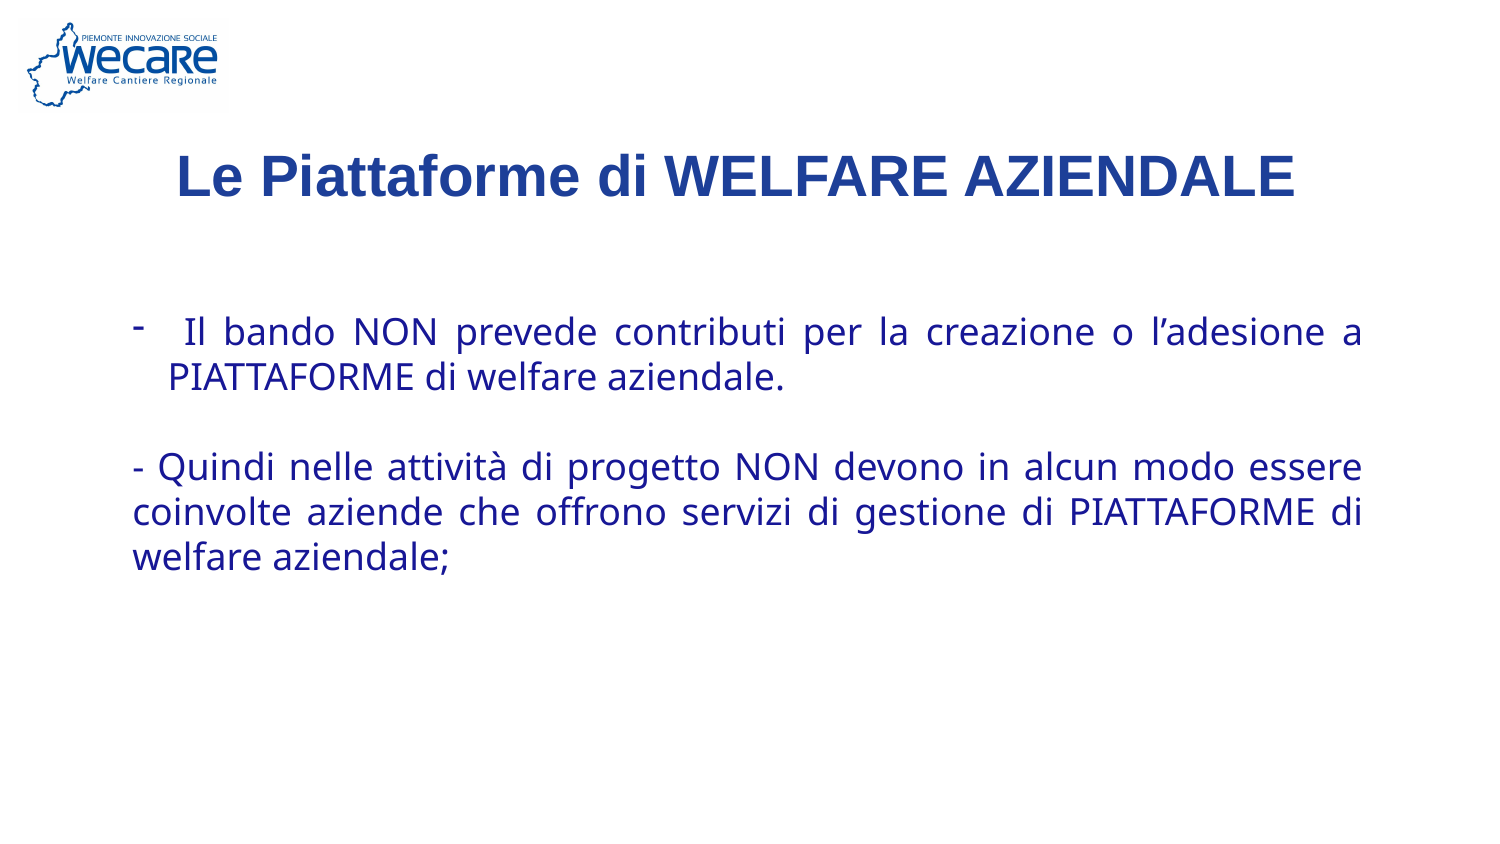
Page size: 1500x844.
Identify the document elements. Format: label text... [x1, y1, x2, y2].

text_box Le Piattaforme di WELFARE AZIENDALE [117, 130, 1355, 216]
picture [18, 18, 229, 113]
text_box Il bando NON prevede contributi per la creazione o l’adesione a PIATTAFORME di welfare aziendale. - Quindi nelle attività di progetto NON devono in alcun modo essere coinvolte aziende che offrono servizi di gestione di PIATTAFORME di welfare aziendale; [117, 300, 1380, 686]
